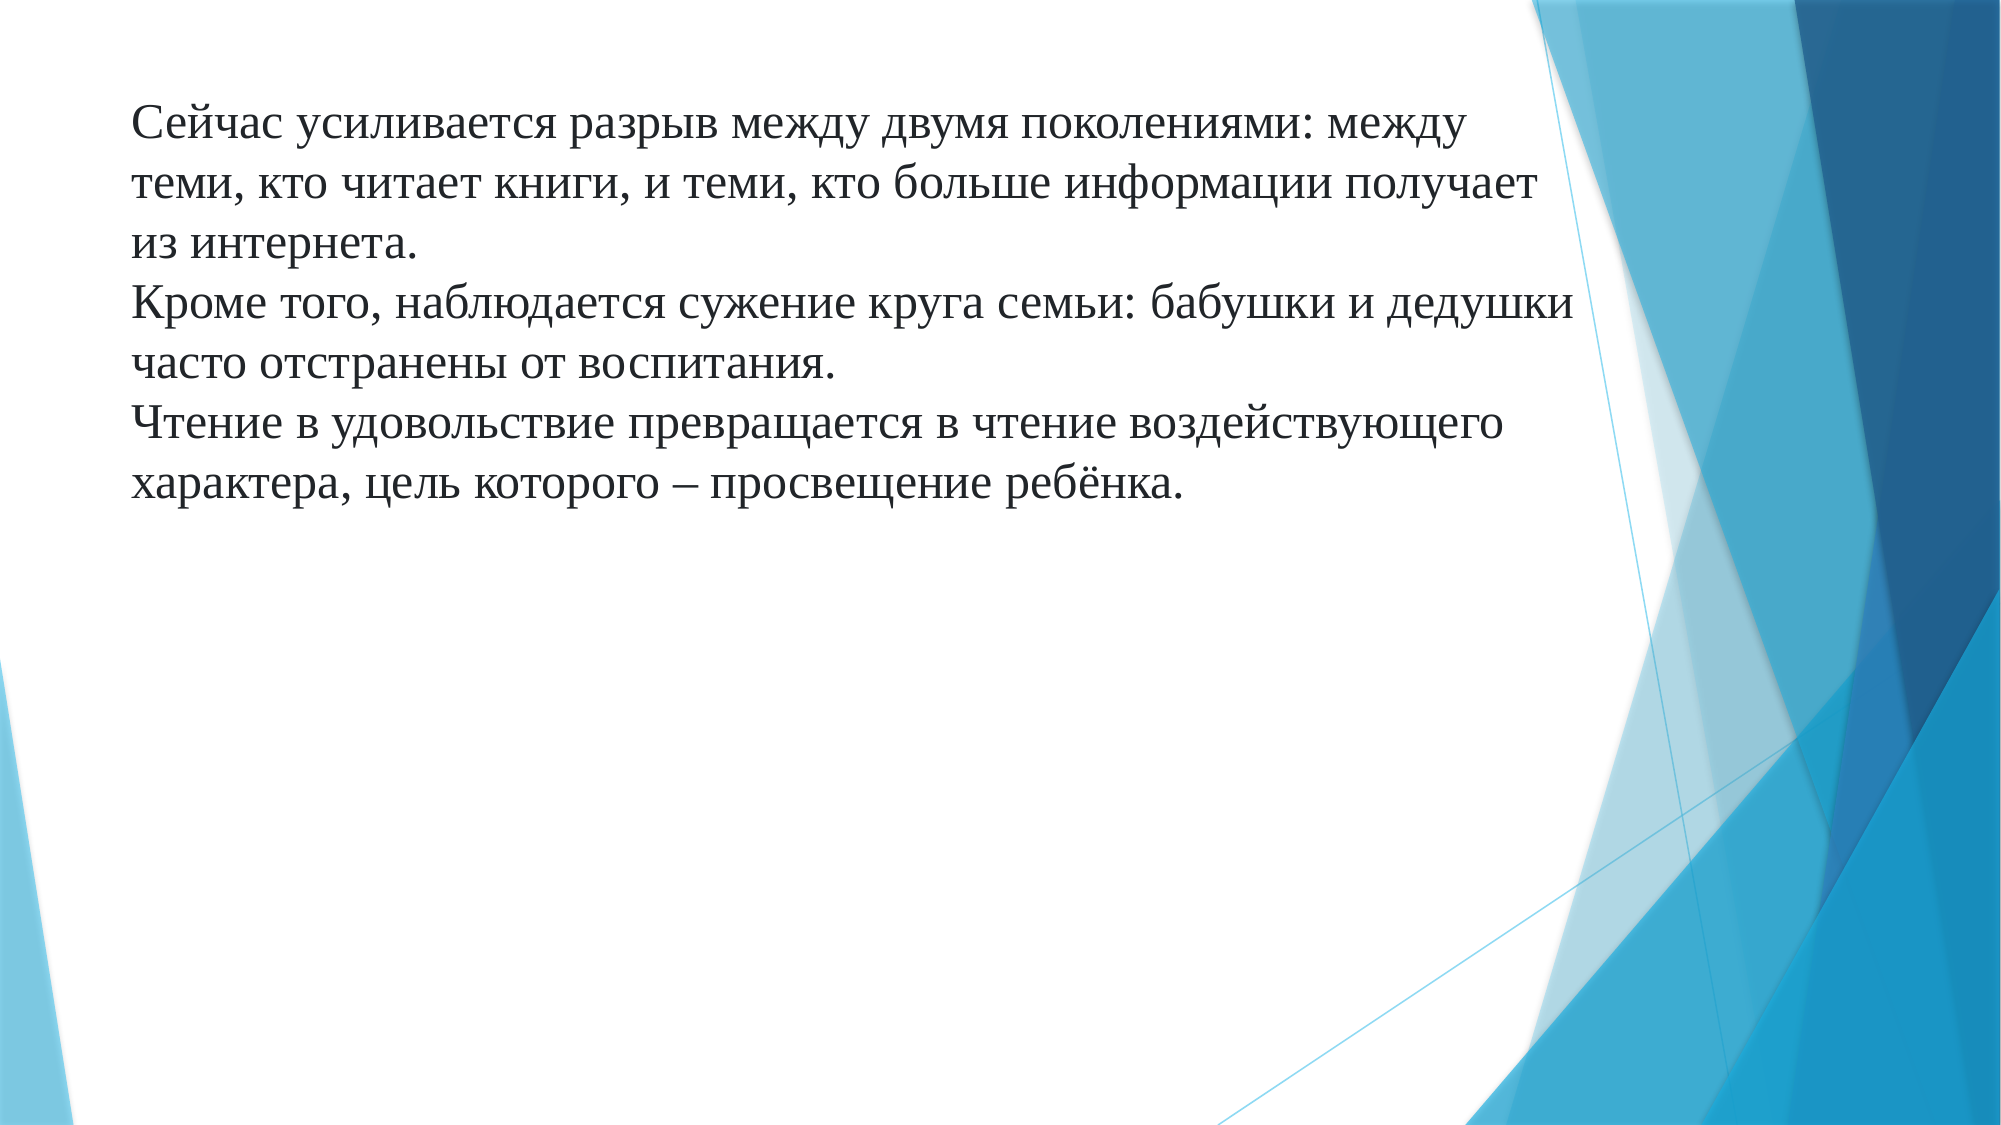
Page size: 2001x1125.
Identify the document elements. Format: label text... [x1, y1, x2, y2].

text_box Сейчас усиливается разрыв между двумя поколениями: между теми, кто читает книги, и теми, кто больше информации получает из интернета. Кроме того, наблюдается сужение круга семьи: бабушки и дедушки часто отстранены от воспитания. Чтение в удовольствие превращается в чтение воздействующего характера, цель которого – просвещение ребёнка. [116, 81, 1596, 516]
